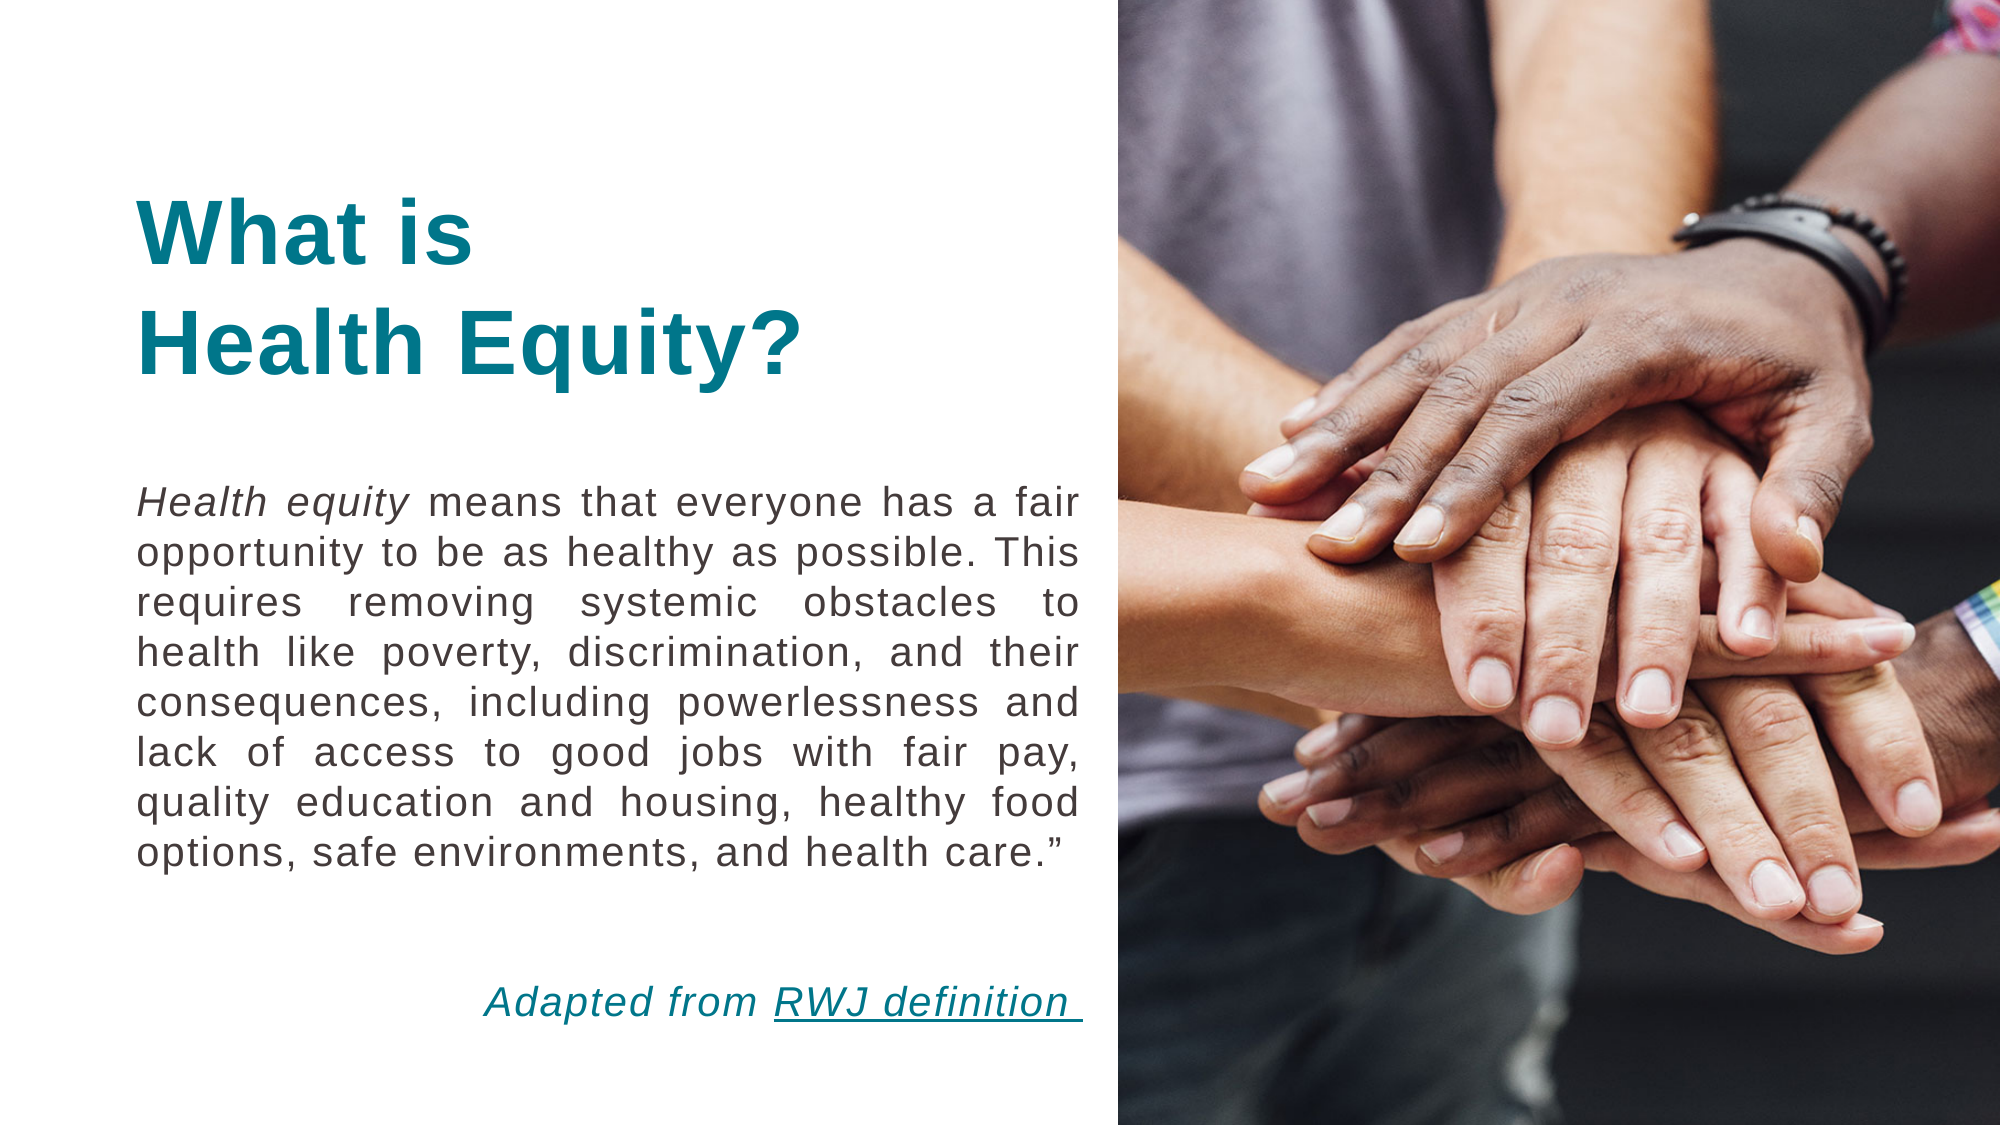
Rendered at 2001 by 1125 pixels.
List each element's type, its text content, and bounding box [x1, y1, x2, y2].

picture [1118, 0, 2000, 1125]
title What is Health Equity? [121, 239, 1021, 327]
list Health equity means that everyone has a fair opportunity to be as healthy as possible. This requires removing systemic obstacles to health like poverty, discrimination, and their consequences, including powerlessness and lack of access to good jobs with fair pay, quality education and housing, healthy food options, safe environments, and health care.” Adapted from RWJ definition [121, 467, 1098, 1125]
